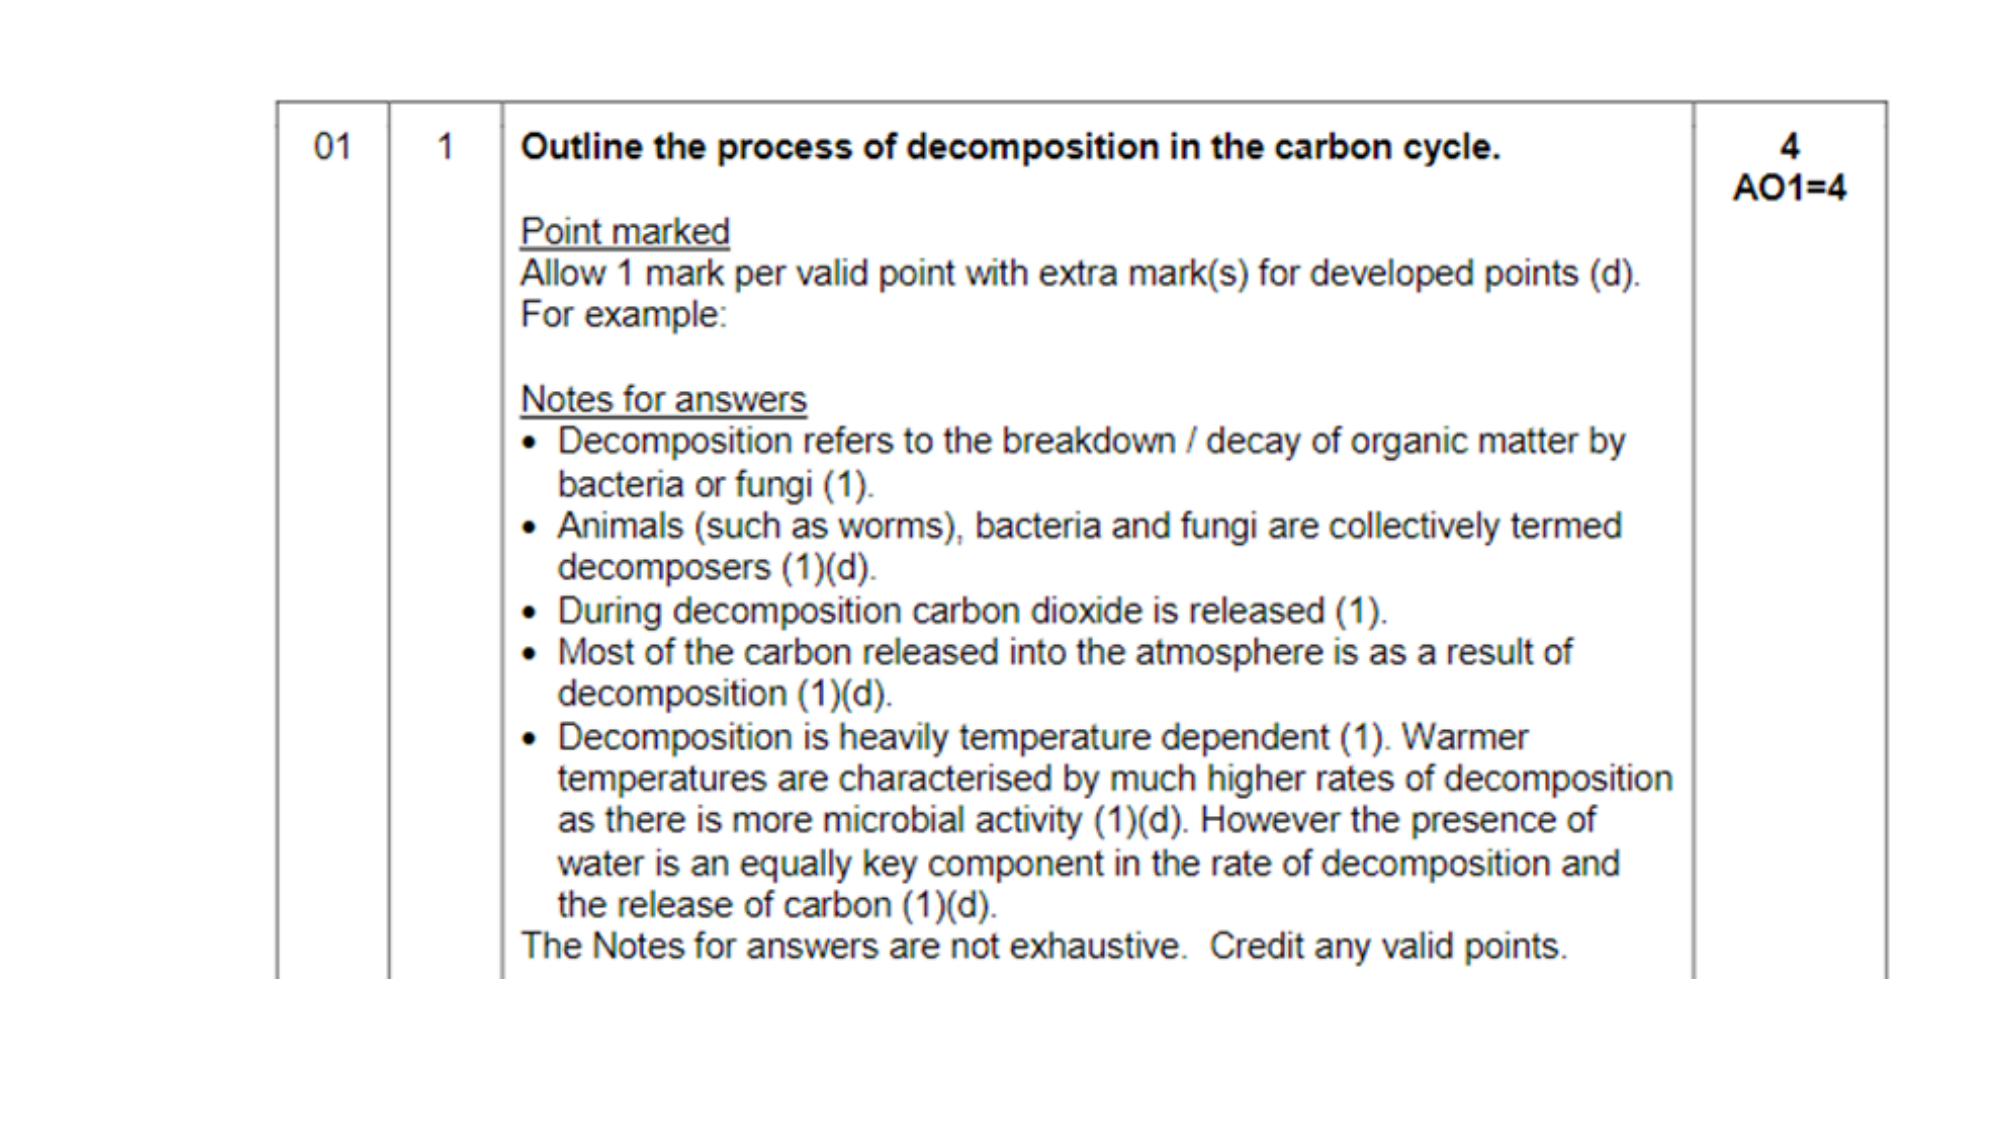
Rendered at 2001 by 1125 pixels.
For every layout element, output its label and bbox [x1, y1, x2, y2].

picture [205, 58, 1902, 979]
